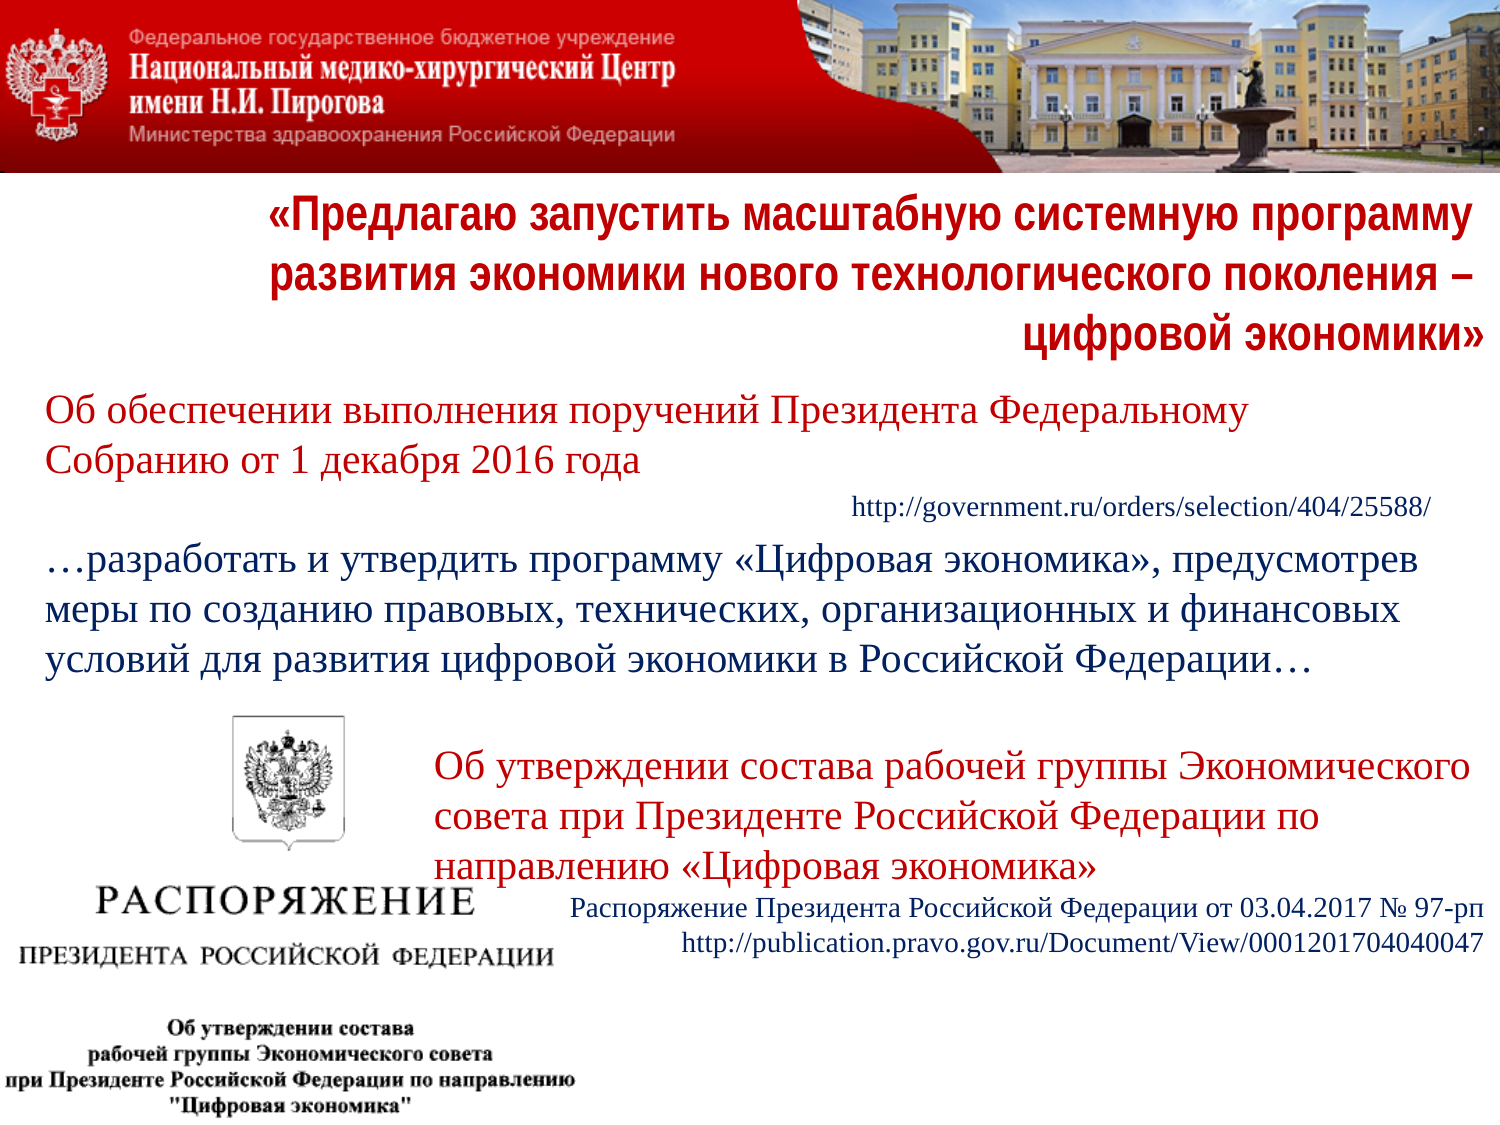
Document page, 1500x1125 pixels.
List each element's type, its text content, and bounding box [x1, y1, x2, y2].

subtitle Об утверждении состава рабочей группы Экономического совета при Президенте Российской Федерации по направлению «Цифровая экономика» Распоряжение Президента Российской Федерации от 03.04.2017 № 97-рп http://publication.pravo.gov.ru/Document/View/0001201704040047 [585, 680, 1500, 1094]
title «Предлагаю запустить масштабную системную программу развития экономики нового технологического поколения – цифровой экономики» [0, 172, 1500, 268]
text_box Об обеспечении выполнения поручений Президента Федеральному Собранию от 1 декабря 2016 года http://government.ru/orders/selection/404/25588/ …разработать и утвердить программу «Цифровая экономика», предусмотрев меры по созданию правовых, технических, организационных и финансовых условий для развития цифровой экономики в Российской Федерации… [30, 374, 1447, 703]
picture [0, 0, 1500, 172]
picture [0, 702, 583, 1125]
